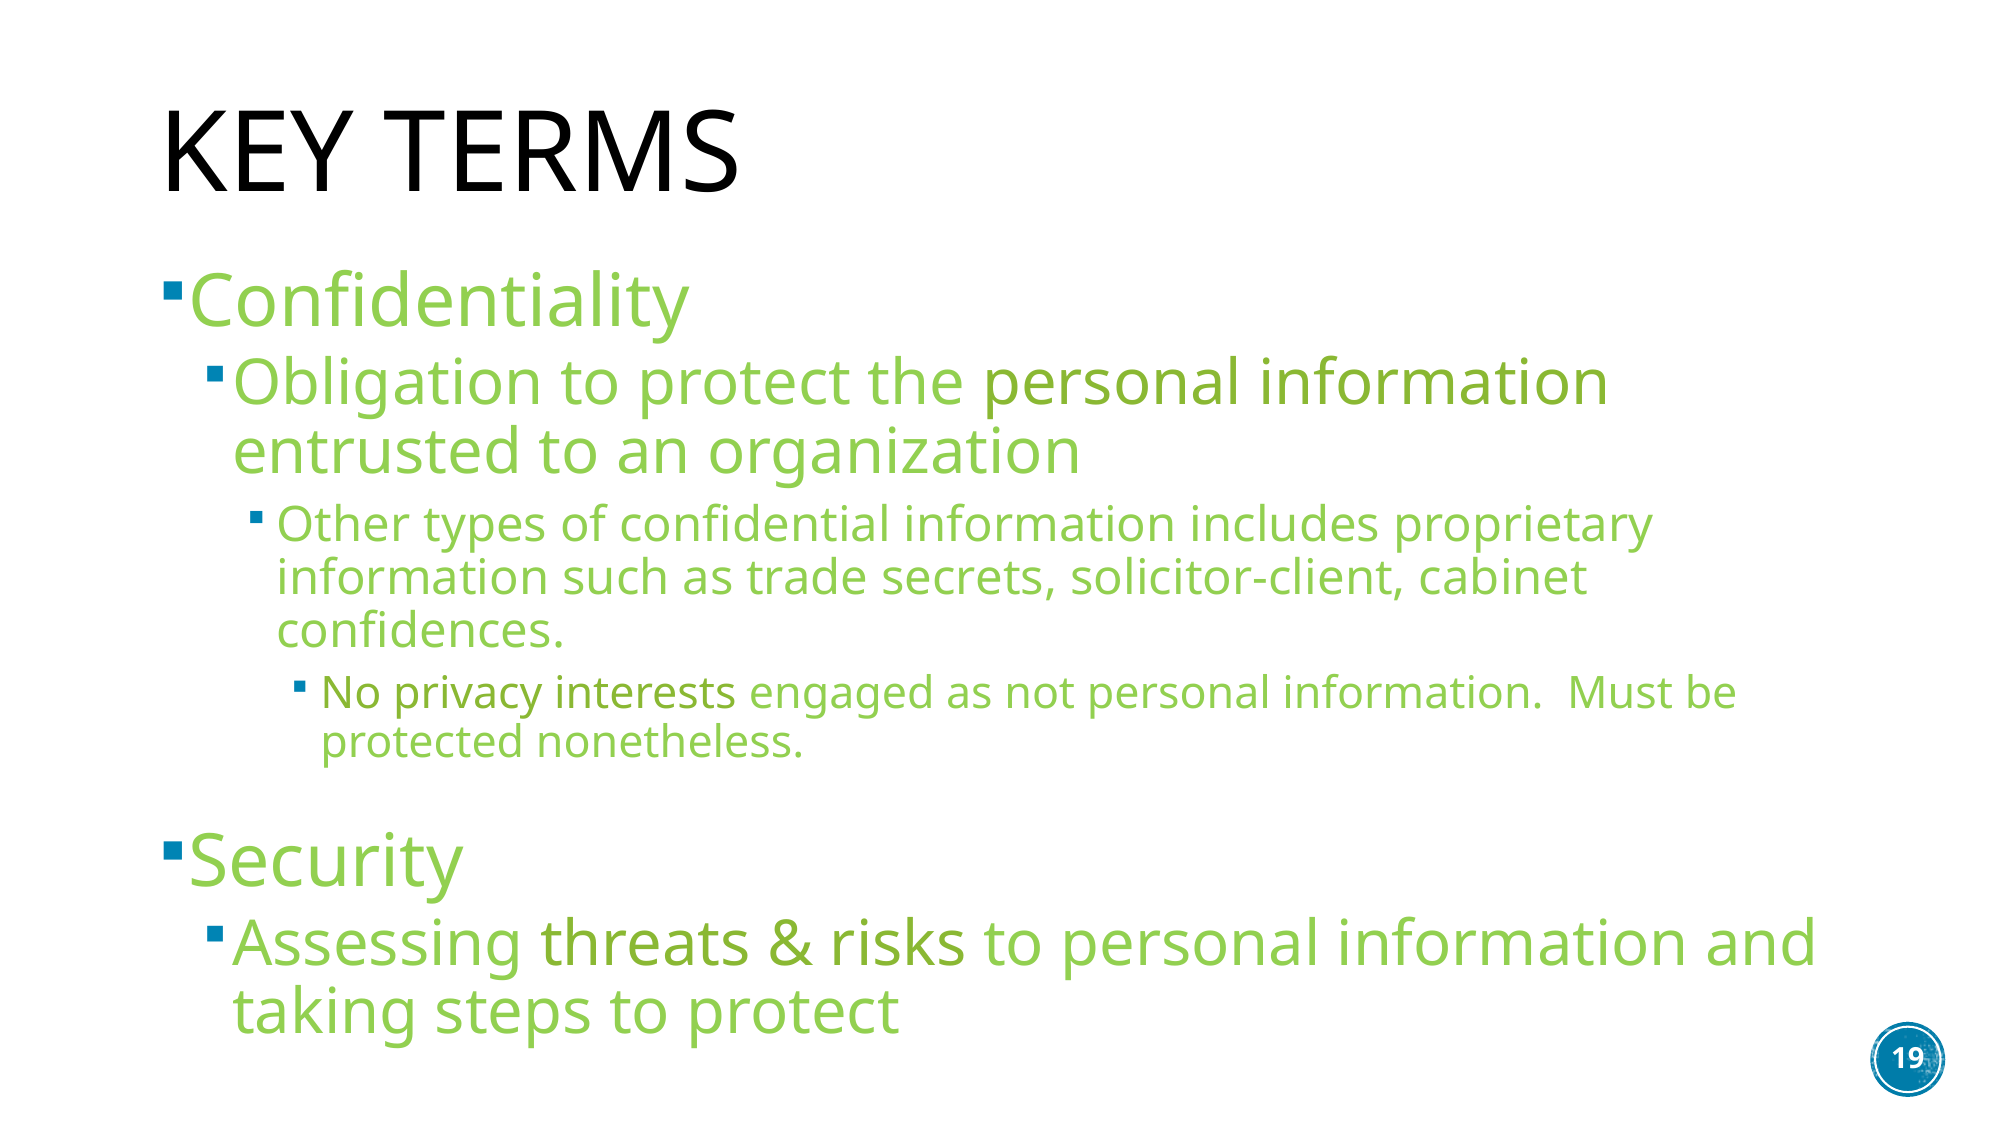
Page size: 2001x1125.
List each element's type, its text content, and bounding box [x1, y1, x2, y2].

title Key Terms [143, 86, 1494, 224]
list Confidentiality Obligation to protect the personal information entrusted to an organization Other types of confidential information includes proprietary information such as trade secrets, solicitor-client, cabinet confidences. No privacy interests engaged as not personal information. Must be protected nonetheless. Security Assessing threats & risks to personal information and taking steps to protect [143, 255, 1892, 1059]
slide_number 19 [1855, 1028, 1961, 1089]
